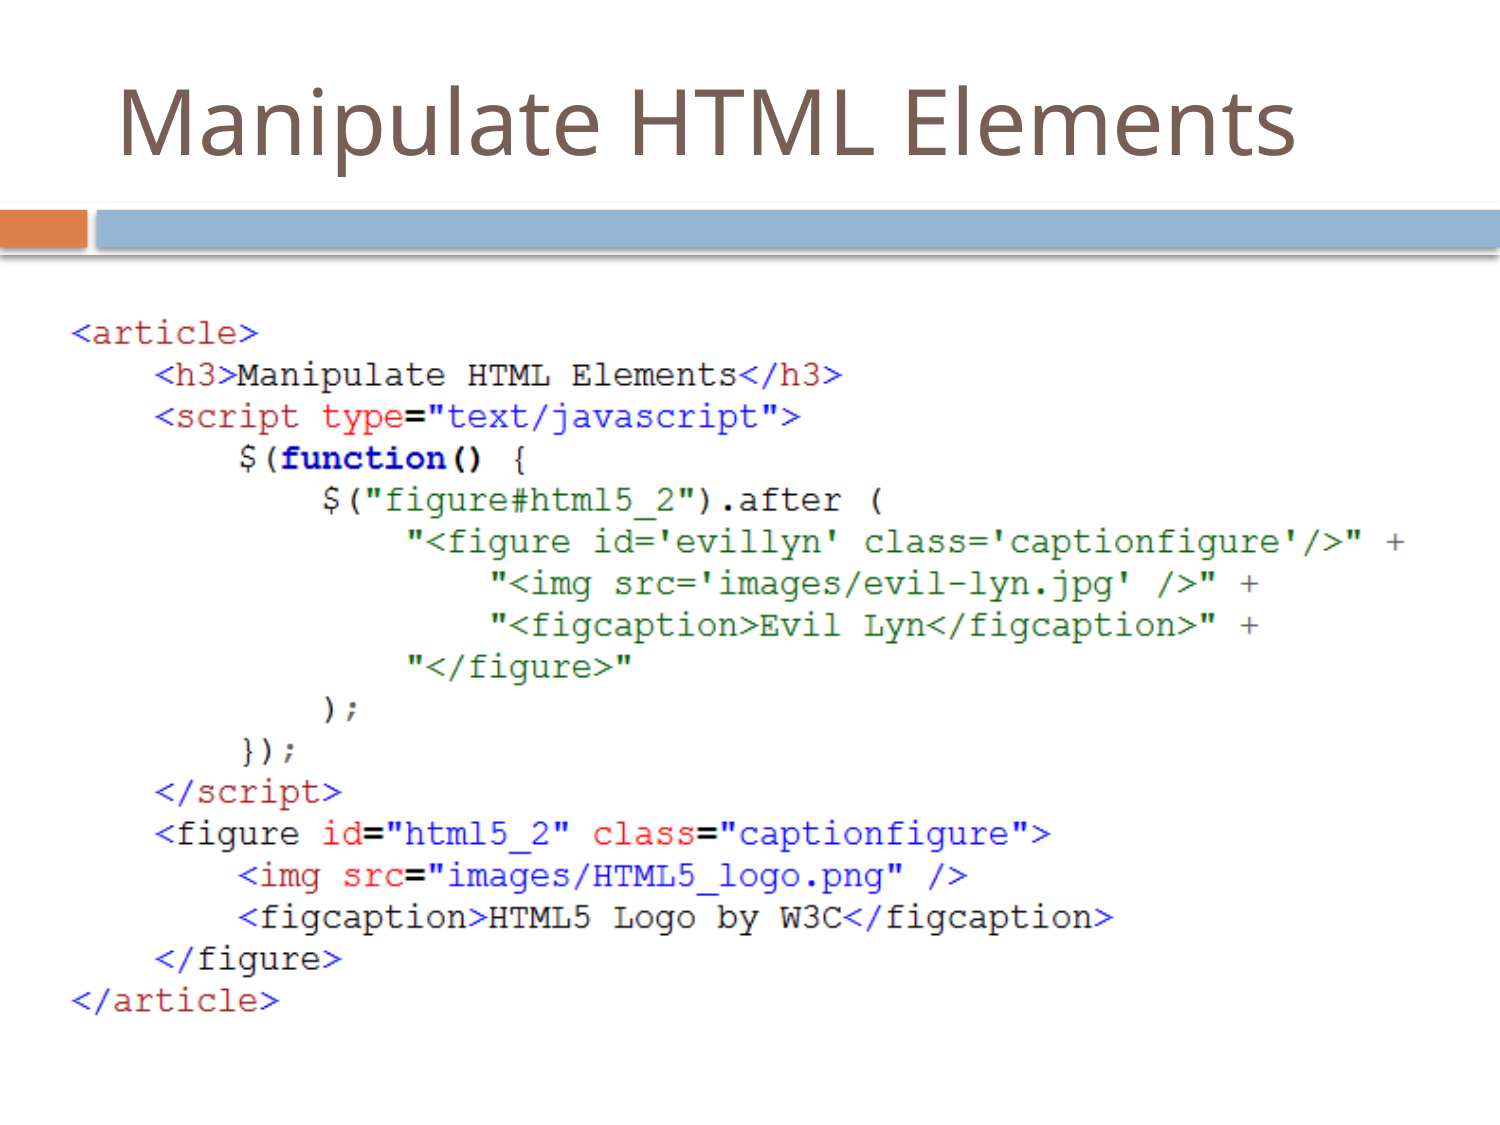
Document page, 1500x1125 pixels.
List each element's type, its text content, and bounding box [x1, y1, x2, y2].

title Manipulate HTML Elements [100, 37, 1438, 200]
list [62, 312, 1443, 1026]
